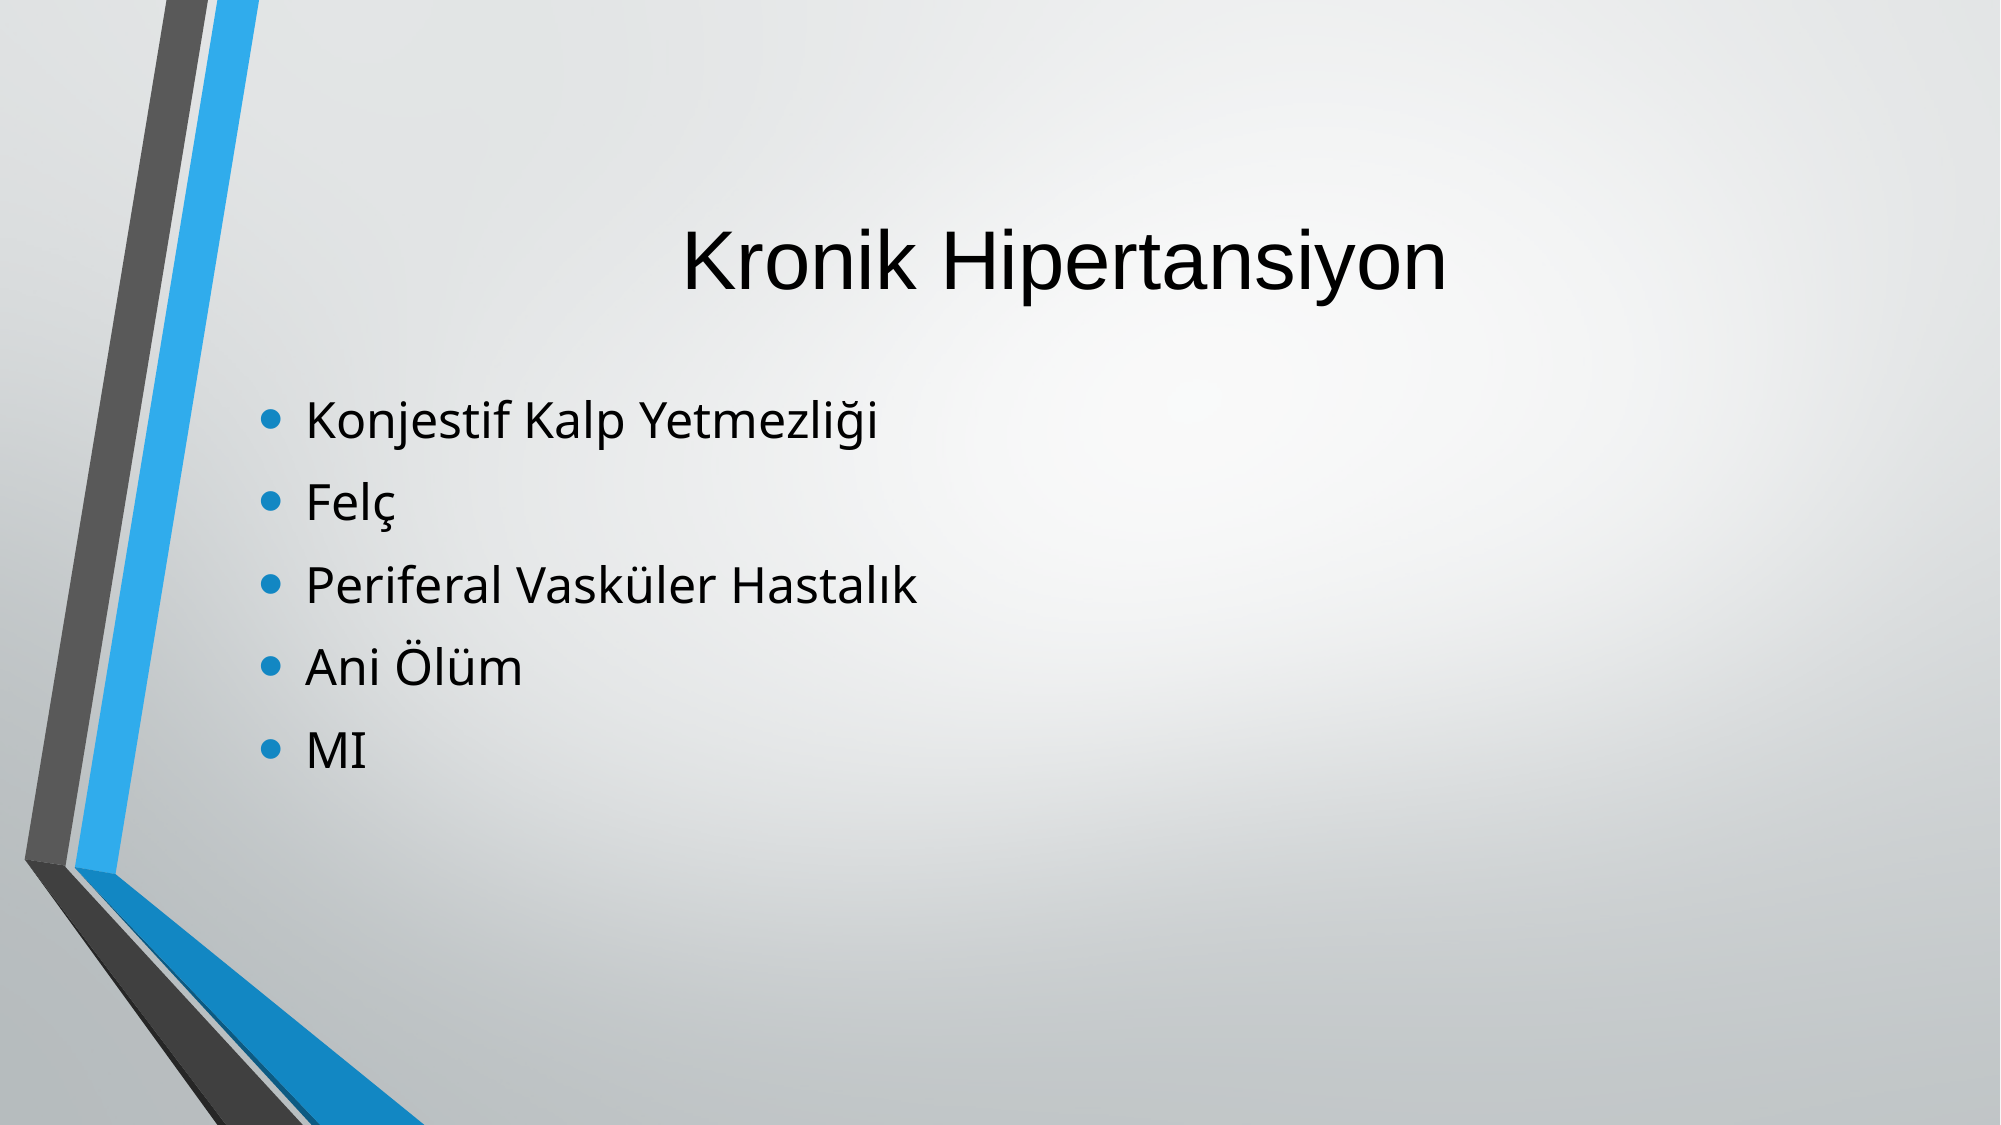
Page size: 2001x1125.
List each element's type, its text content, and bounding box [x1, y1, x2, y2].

list Konjestif Kalp Yetmezliği Felç Periferal Vasküler Hastalık Ani Ölüm MI [243, 368, 1887, 881]
title Kronik Hipertansiyon [243, 112, 1887, 368]
